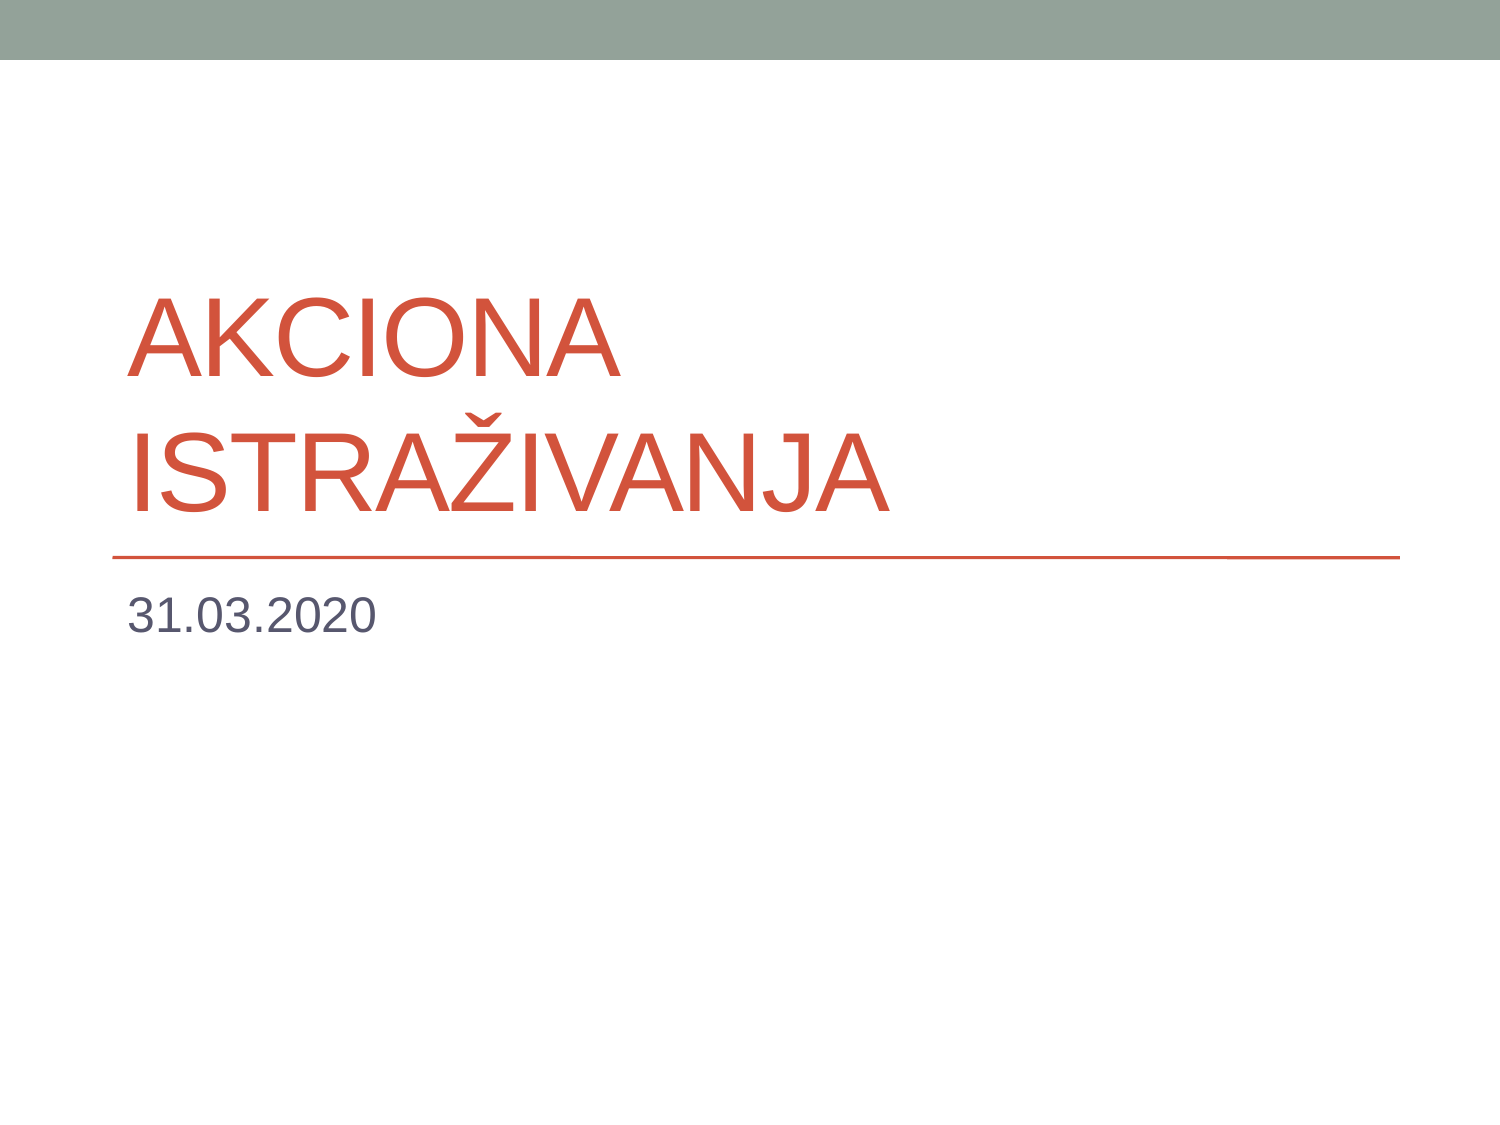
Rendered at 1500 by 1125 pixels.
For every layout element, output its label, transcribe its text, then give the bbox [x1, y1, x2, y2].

title Akciona istraživanja [112, 224, 1400, 542]
subtitle 31.03.2020 [112, 575, 1163, 863]
